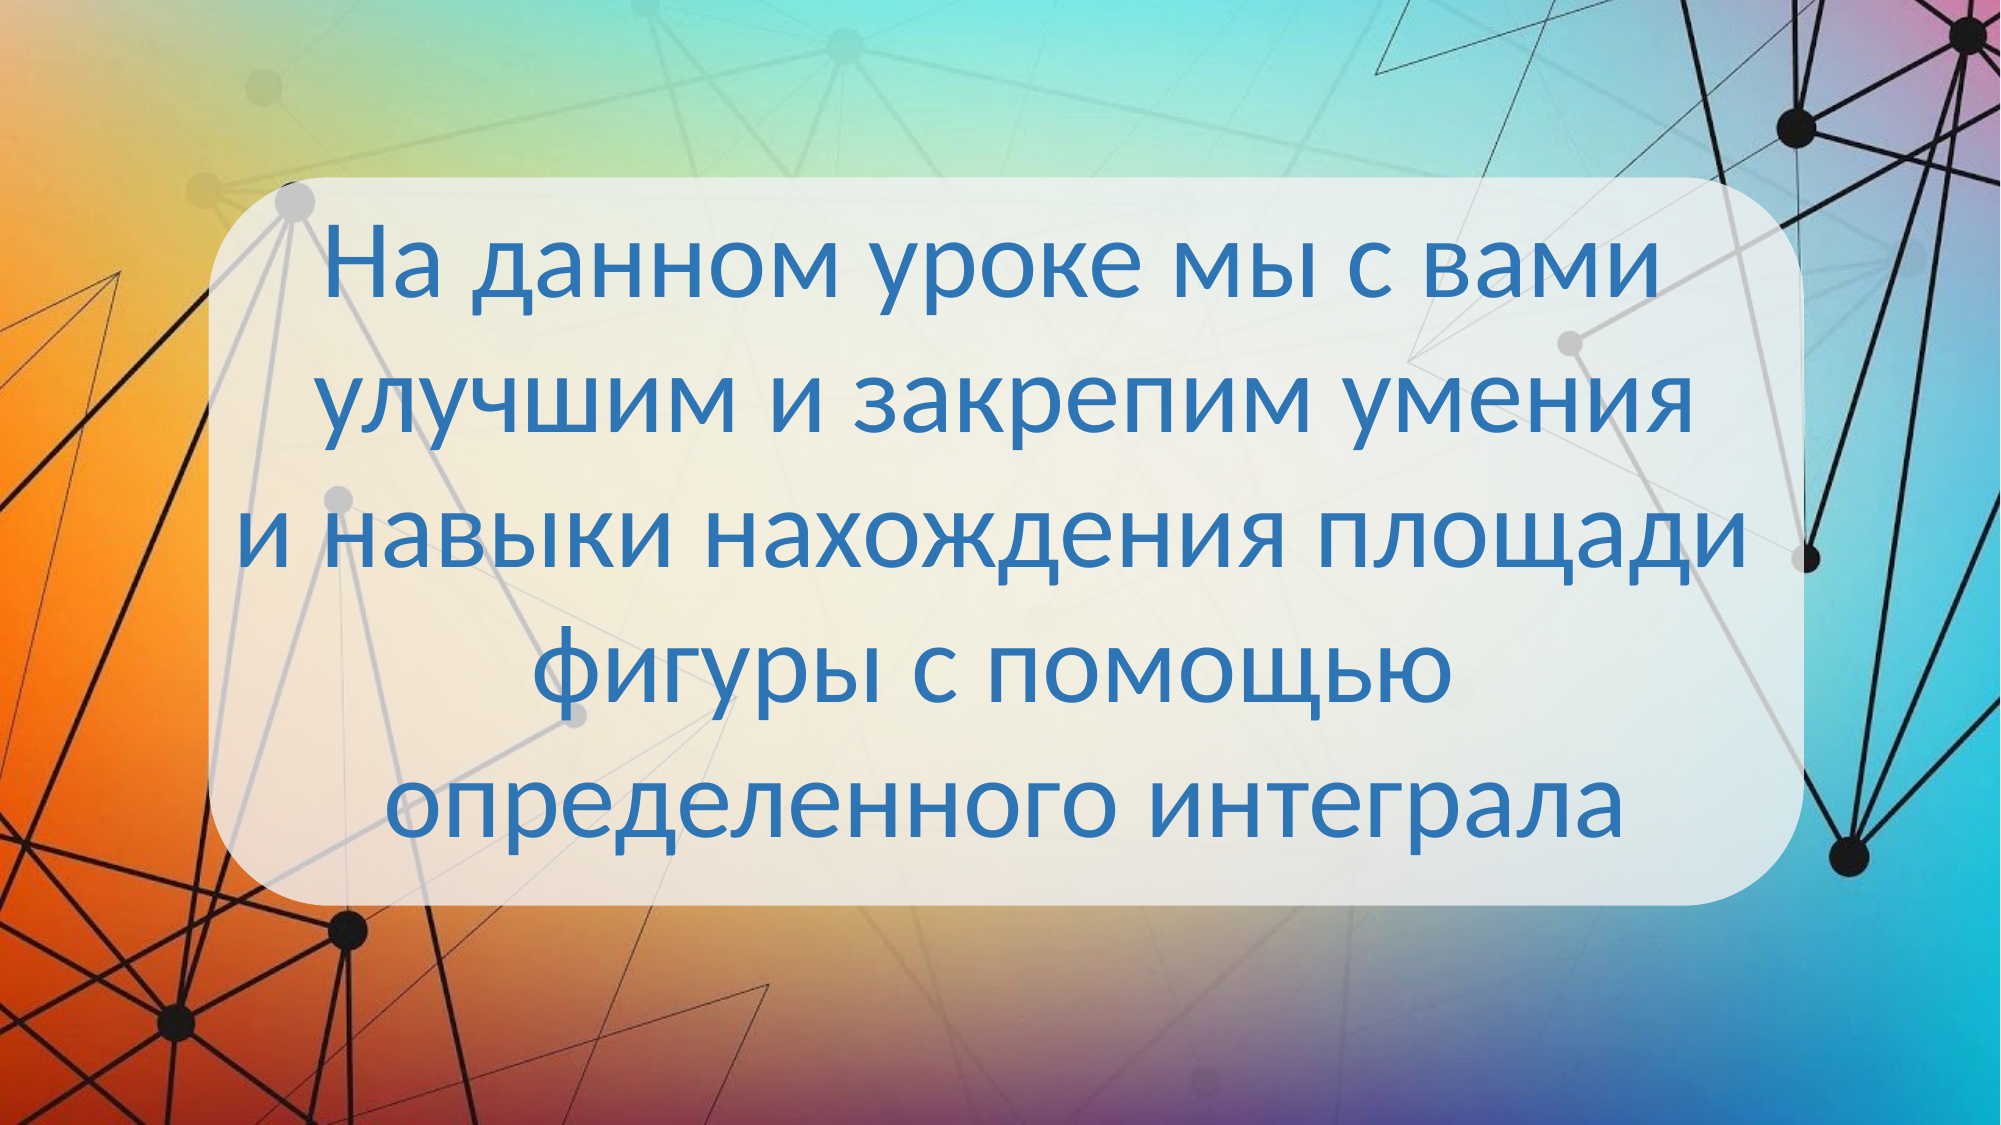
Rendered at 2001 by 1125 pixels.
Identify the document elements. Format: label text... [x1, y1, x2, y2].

text_box [207, 249, 218, 834]
picture [0, 0, 2001, 1125]
text_box На данном уроке мы с вами улучшим и закрепим умения и навыки нахождения площади фигуры с помощью определенного интеграла [218, 177, 1794, 868]
text_box [1794, 248, 1805, 835]
text_box [240, 868, 1772, 907]
